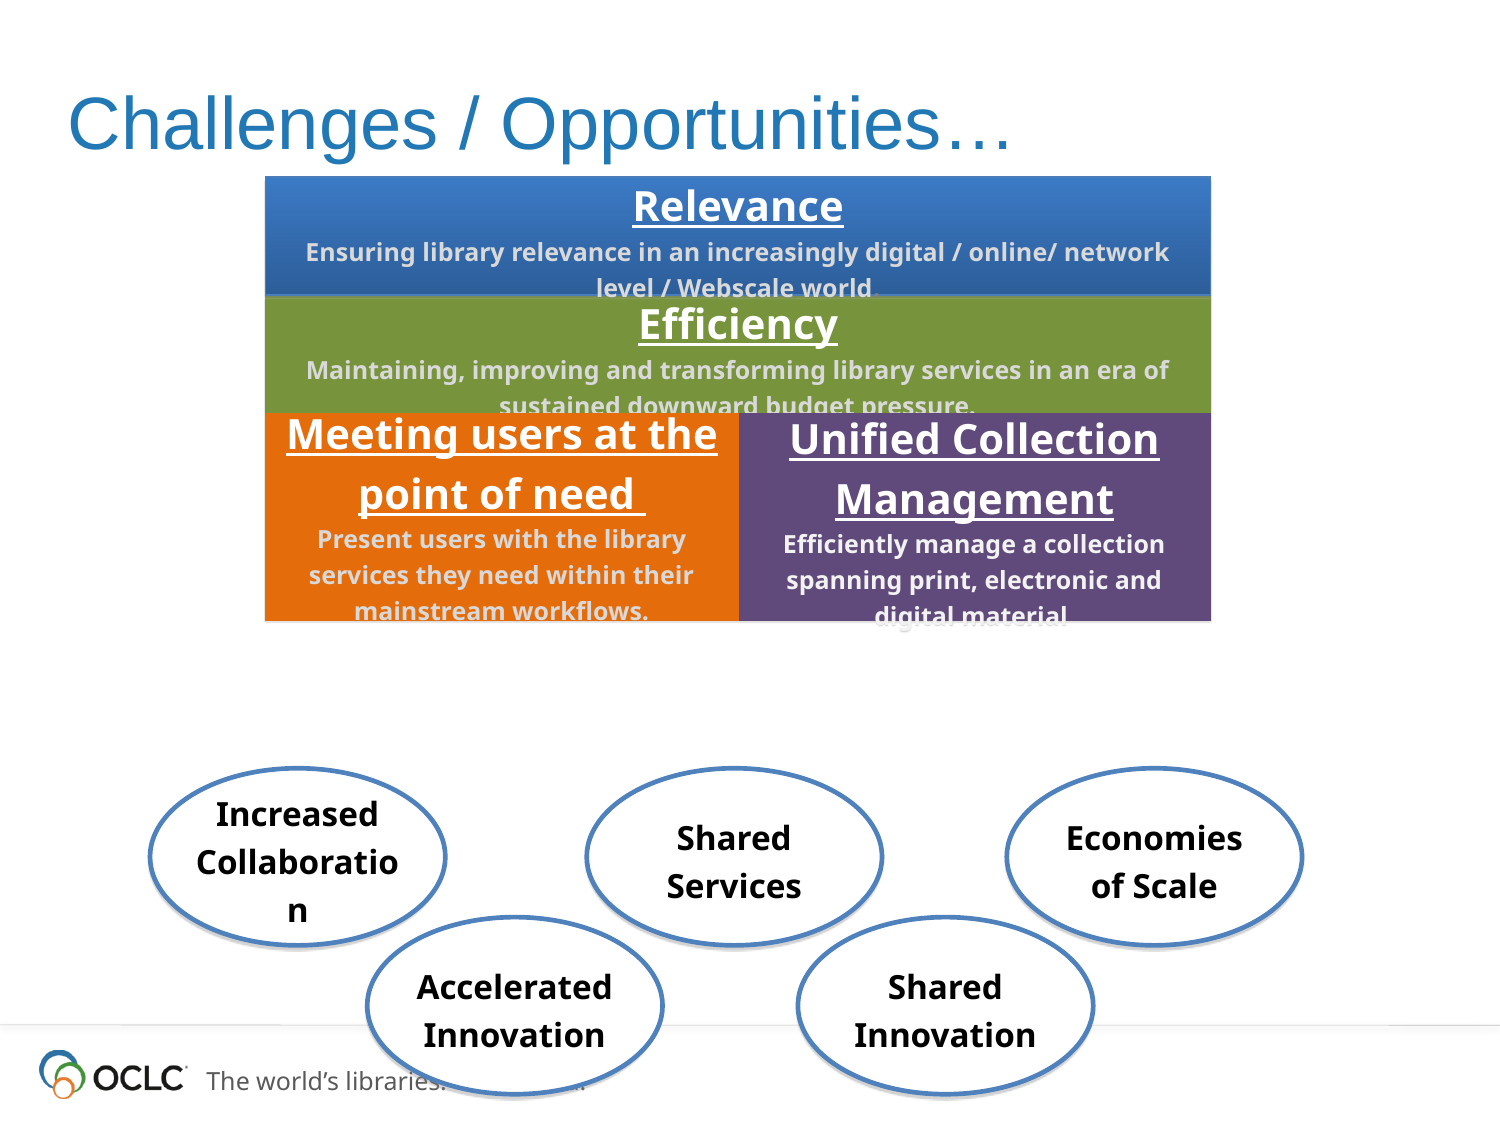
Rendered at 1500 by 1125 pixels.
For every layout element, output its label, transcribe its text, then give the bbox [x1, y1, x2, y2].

picture [39, 1049, 188, 1099]
text_box Accelerated Innovation [367, 917, 663, 1095]
text_box Shared Services [586, 768, 883, 946]
text_box Shared Innovation [797, 917, 1094, 1095]
title Challenges / Opportunities… [52, 39, 1200, 200]
text_box Efficiency Maintaining, improving and transforming library services in an era of sustained downward budget pressure. [265, 301, 1211, 413]
text_box Relevance Ensuring library relevance in an increasingly digital / online/ network level / Webscale world. [265, 177, 1211, 296]
text_box Meeting users at the point of need Present users with the library services they need within their mainstream workflows. [265, 413, 739, 620]
text_box Unified Collection Management Efficiently manage a collection spanning print, electronic and digital material [739, 413, 1211, 620]
text_box Increased Collaboration [150, 768, 446, 946]
text_box Economies of Scale [1006, 768, 1303, 946]
